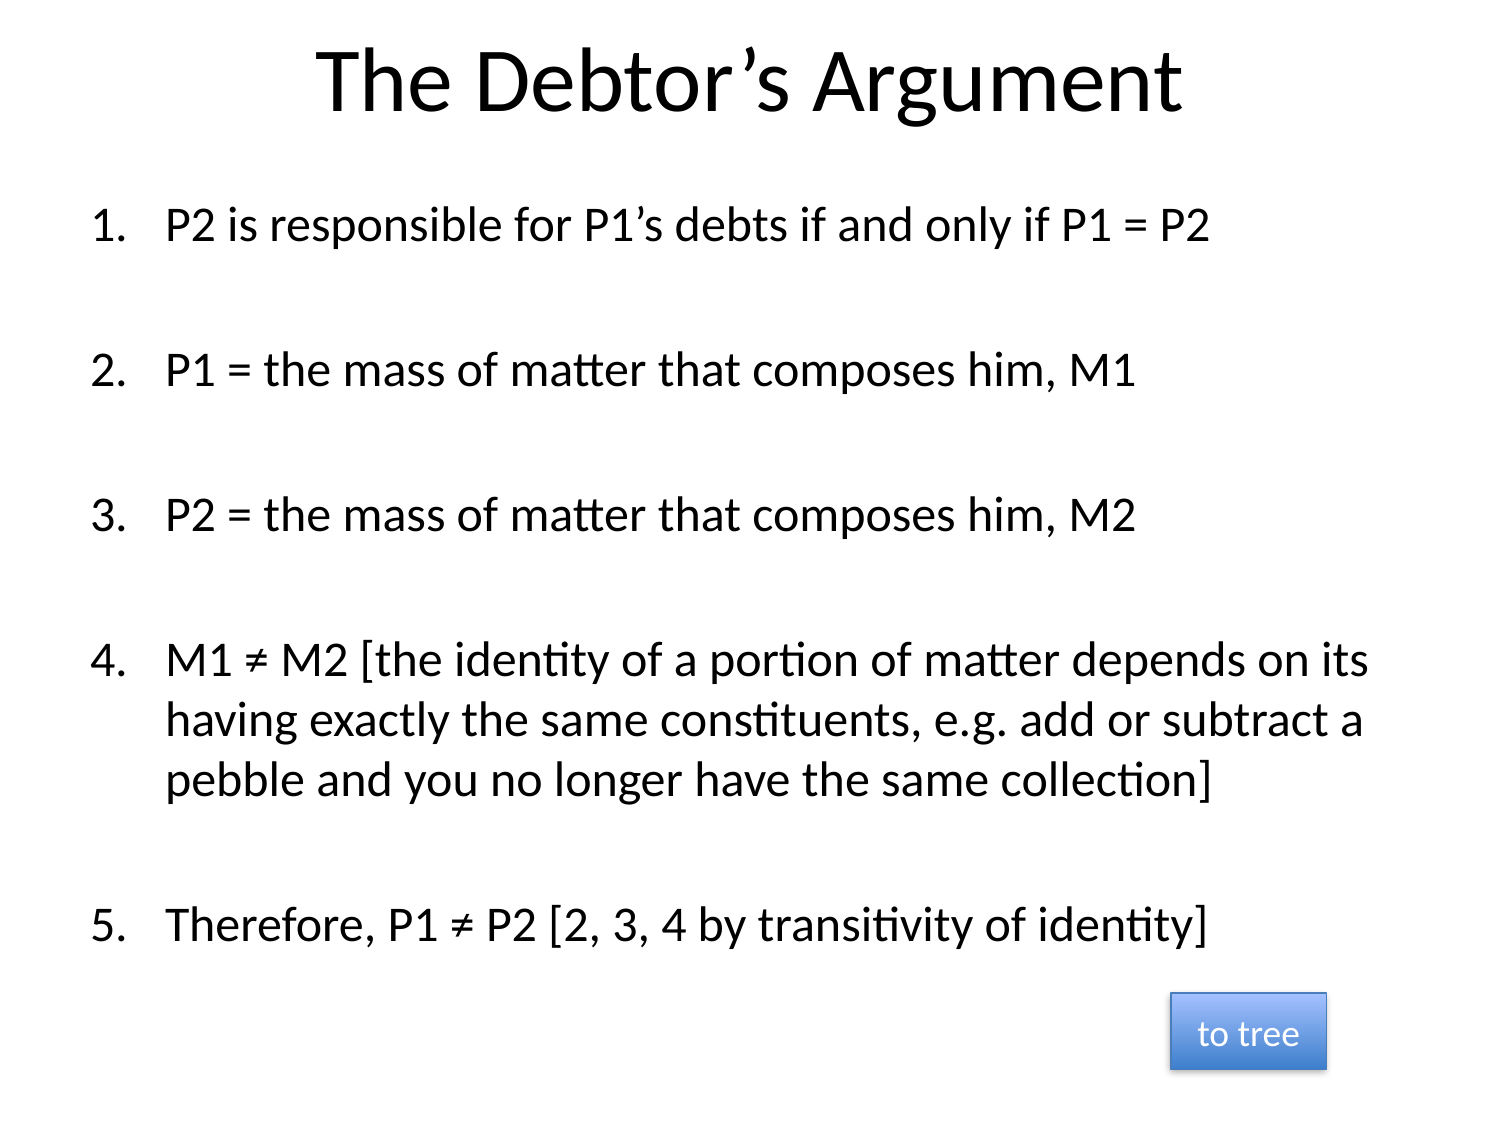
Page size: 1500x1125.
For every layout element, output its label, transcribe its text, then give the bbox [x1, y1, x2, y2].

list P2 is responsible for P1’s debts if and only if P1 = P2 P1 = the mass of matter that composes him, M1 P2 = the mass of matter that composes him, M2 M1 ≠ M2 [the identity of a portion of matter depends on its having exactly the same constituents, e.g. add or subtract a pebble and you no longer have the same collection] Therefore, P1 ≠ P2 [2, 3, 4 by transitivity of identity] [75, 184, 1425, 1070]
text_box to tree [1170, 992, 1327, 1070]
title The Debtor’s Argument [75, 0, 1425, 150]
